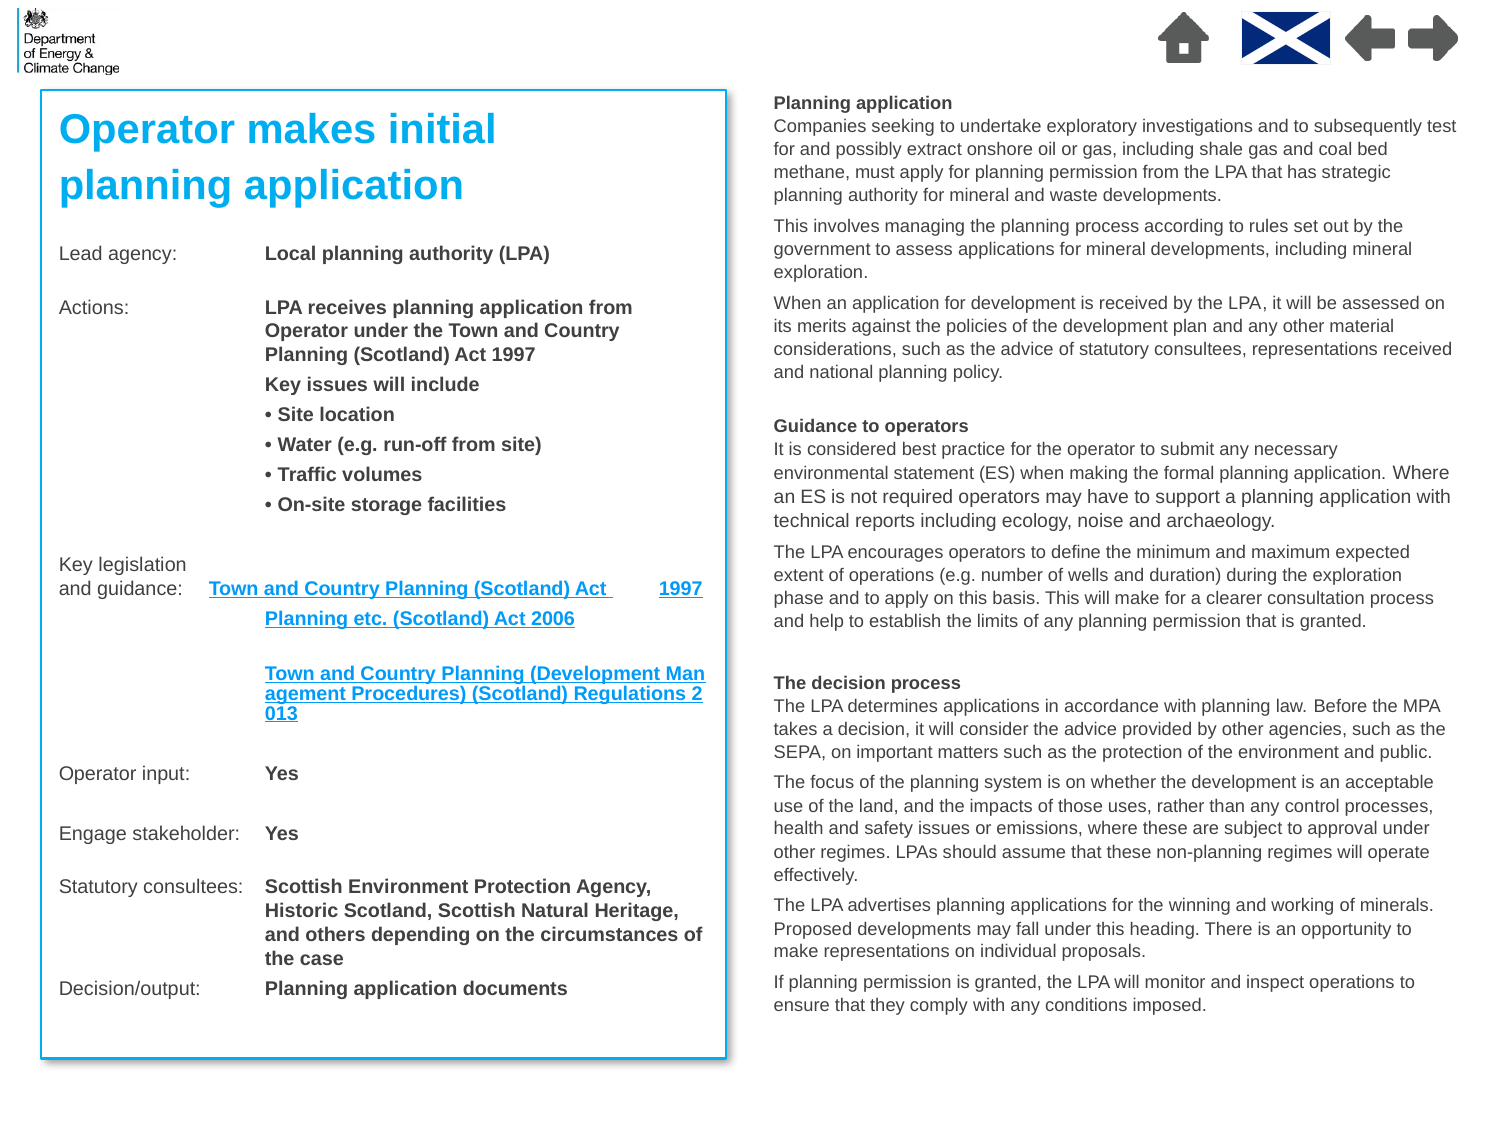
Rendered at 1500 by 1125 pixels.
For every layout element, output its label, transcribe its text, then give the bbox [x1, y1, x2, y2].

picture [1241, 11, 1331, 65]
picture [1157, 11, 1209, 63]
list Planning application Companies seeking to undertake exploratory investigations and to subsequently test for and possibly extract onshore oil or gas, including shale gas and coal bed methane, must apply for planning permission from the LPA that has strategic planning authority for mineral and waste developments. This involves managing the planning process according to rules set out by the government to assess applications for mineral developments, including mineral exploration. When an application for development is received by the LPA, it will be assessed on its merits against the policies of the development plan and any other material considerations, such as the advice of statutory consultees, representations received and national planning policy. Guidance to operators It is considered best practice for the operator to submit any necessary environmental statement (ES) when making the formal planning application. Where an ES is not required operators may have to support a planning application with technical reports including ecology, noise and archaeology. The LPA encourages operators to define the minimum and maximum expected extent of operations (e.g. number of wells and duration) during the exploration phase and to apply on this basis. This will make for a clearer consultation process and help to establish the limits of any planning permission that is granted. The decision process The LPA determines applications in accordance with planning law. Before the MPA takes a decision, it will consider the advice provided by other agencies, such as the SEPA, on important matters such as the protection of the environment and public. The focus of the planning system is on whether the development is an acceptable use of the land, and the impacts of those uses, rather than any control processes, health and safety issues or emissions, where these are subject to approval under other regimes. LPAs should assume that these non-planning regimes will operate effectively. The LPA advertises planning applications for the winning and working of minerals. Proposed developments may fall under this heading. There is an opportunity to make representations on individual proposals. If planning permission is granted, the LPA will monitor and inspect operations to ensure that they comply with any conditions imposed. [773, 90, 1459, 1035]
text_box Operator makes initial planning application Lead agency: Local planning authority (LPA) Actions: LPA receives planning application from Operator under the Town and Country Planning (Scotland) Act 1997 Key issues will include • Site location • Water (e.g. run-off from site) • Traffic volumes • On-site storage facilities Key legislation and guidance: Town and Country Planning (Scotland) Act 1997 Planning etc. (Scotland) Act 2006 Town and Country Planning (Development Management Procedures) (Scotland) Regulations 2013 Operator input: Yes Engage stakeholder: Yes Statutory consultees: Scottish Environment Protection Agency, Historic Scotland, Scottish Natural Heritage, and others depending on the circumstances of the case Decision/output: Planning application documents [39, 88, 728, 1061]
picture [1407, 15, 1458, 62]
picture [1344, 15, 1395, 62]
picture [17, 8, 119, 75]
